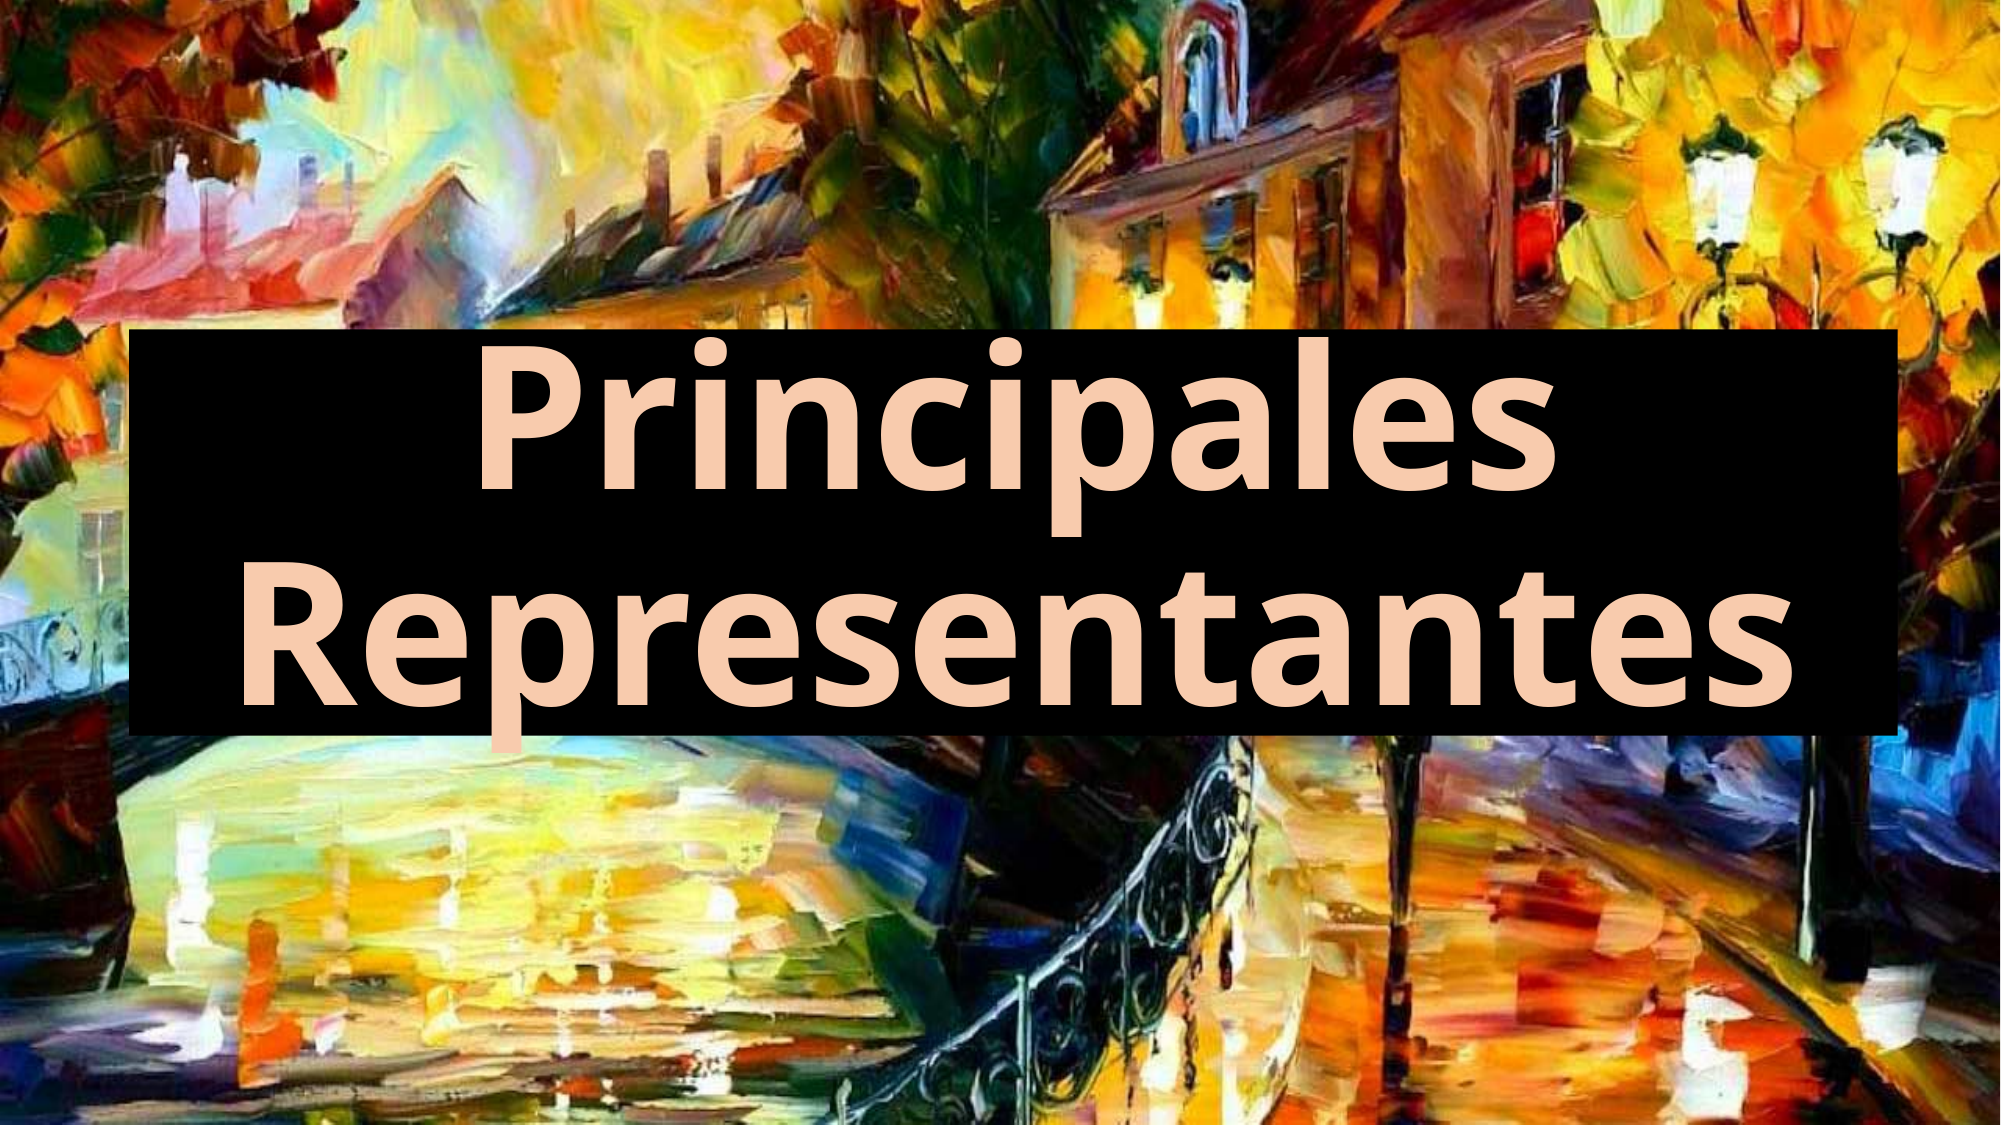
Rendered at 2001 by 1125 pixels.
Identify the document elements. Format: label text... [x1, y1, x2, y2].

picture [0, 0, 2001, 1125]
title Principales Representantes [129, 329, 1898, 736]
